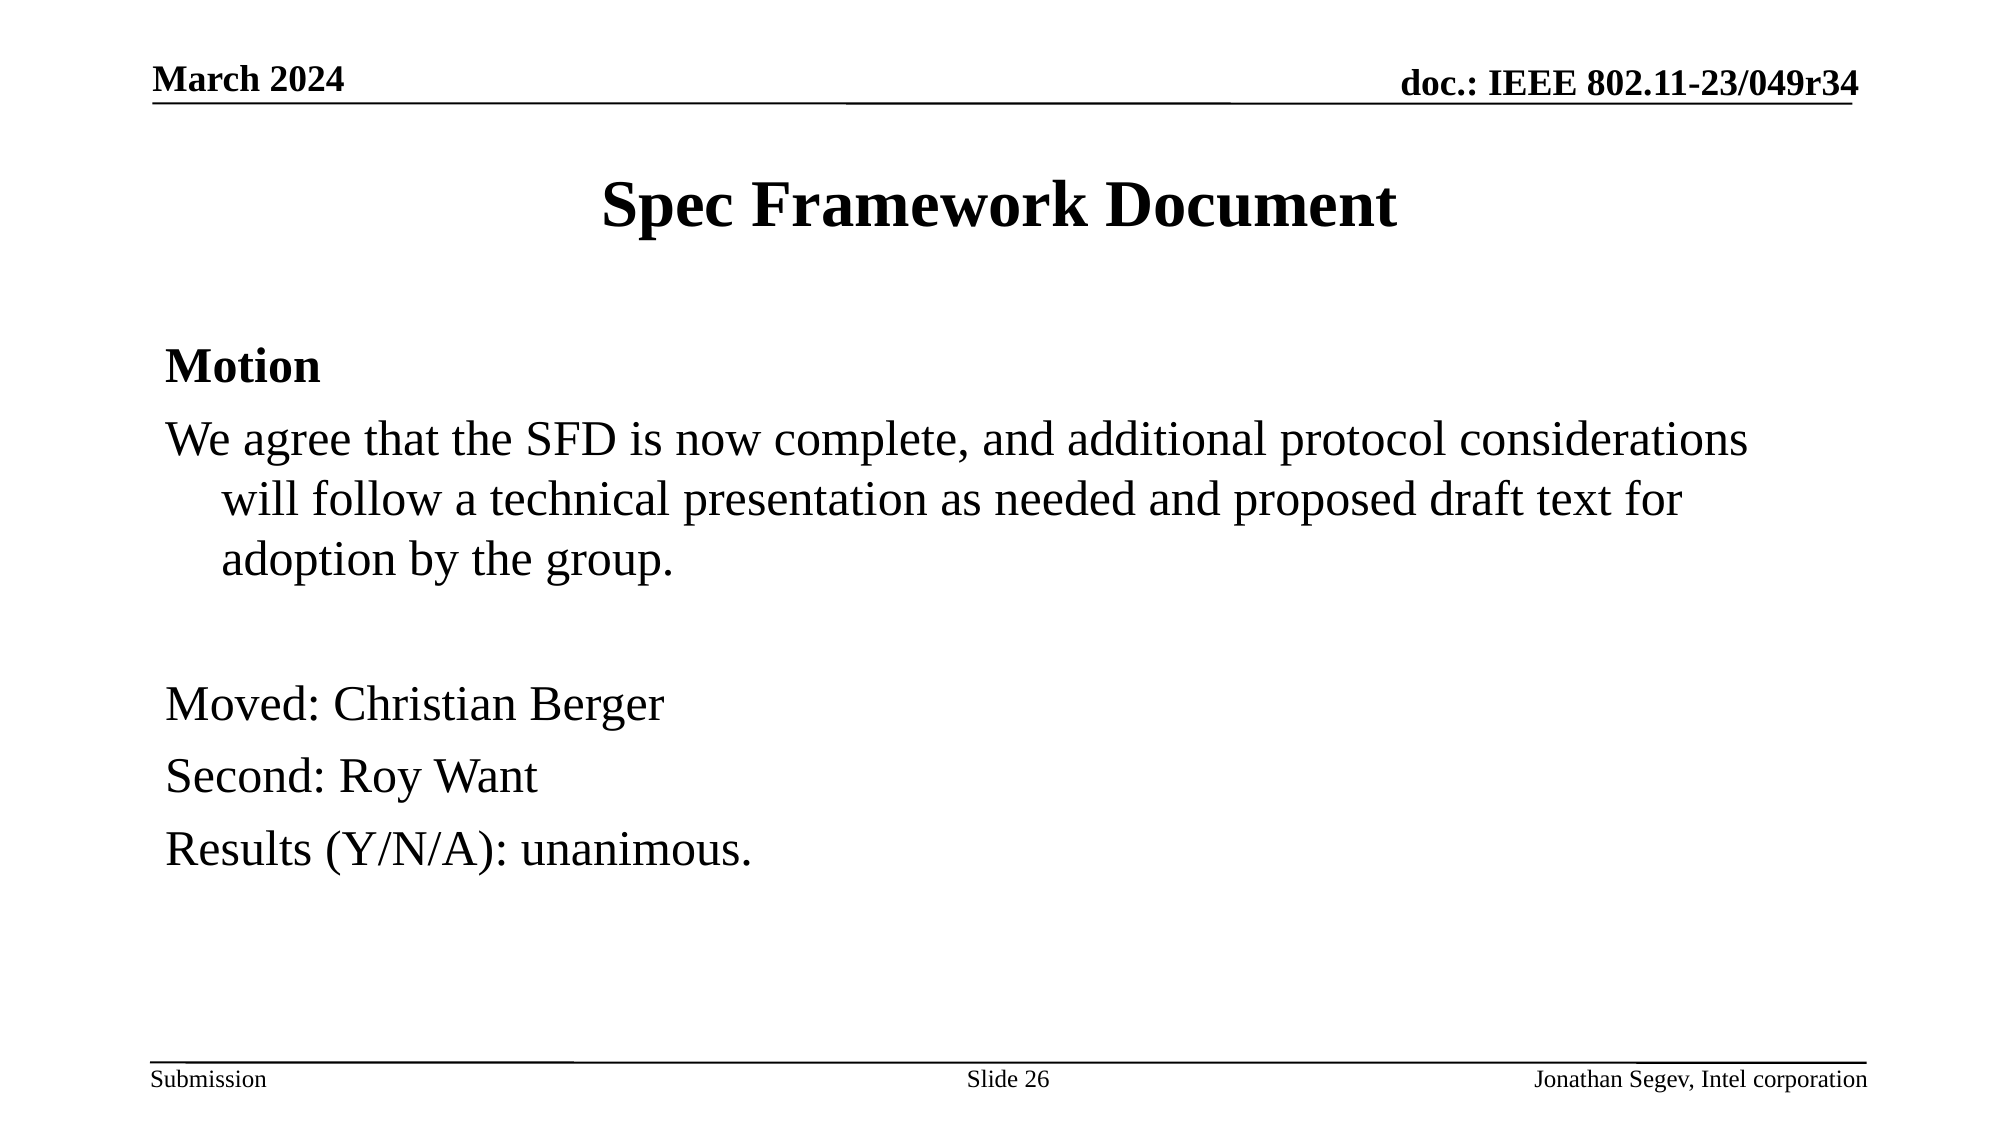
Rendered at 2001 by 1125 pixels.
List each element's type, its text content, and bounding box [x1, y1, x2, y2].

title Spec Framework Document [149, 112, 1850, 288]
footer Jonathan Segev, Intel corporation [1171, 1061, 1869, 1093]
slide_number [152, 54, 563, 100]
slide_number Slide 26 [950, 1061, 1067, 1123]
list Motion We agree that the SFD is now complete, and additional protocol considerations will follow a technical presentation as needed and proposed draft text for adoption by the group. Moved: Christian Berger Second: Roy Want Results (Y/N/A): unanimous. [149, 324, 1850, 1000]
